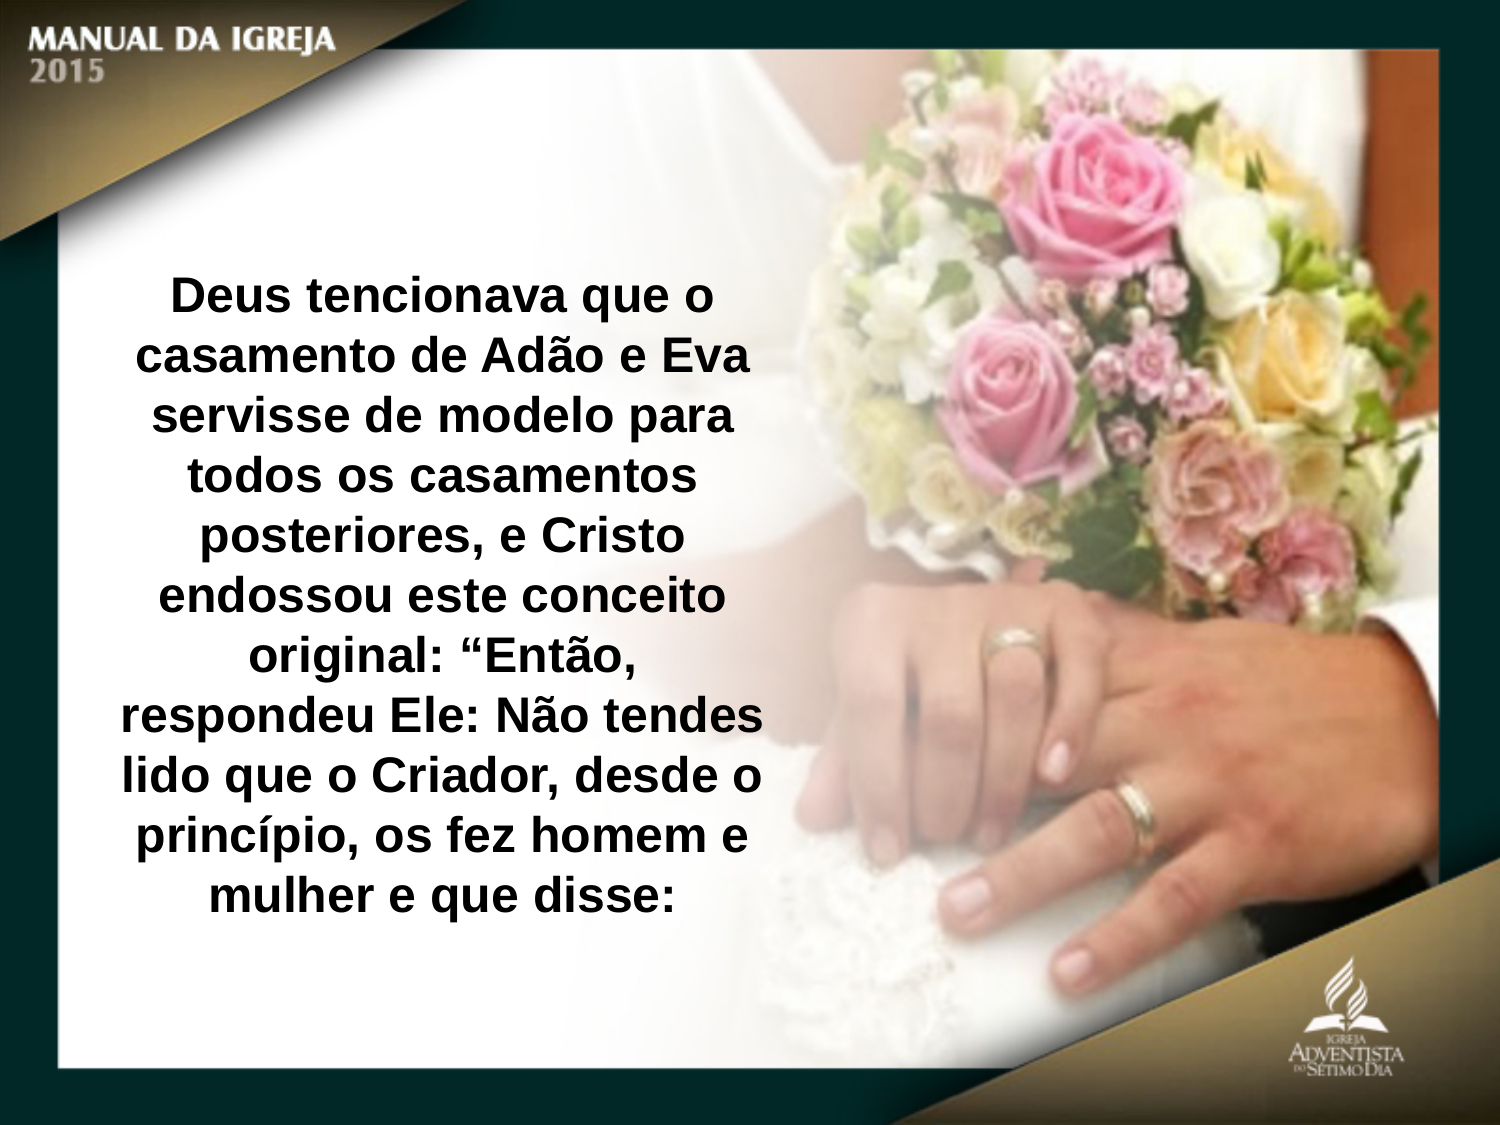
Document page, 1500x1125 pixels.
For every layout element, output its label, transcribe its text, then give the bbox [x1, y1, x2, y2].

text_box Deus tencionava que o casamento de Adão e Eva servisse de modelo para todos os casamentos posteriores, e Cristo endossou este conceito original: “Então, respondeu Ele: Não tendes lido que o Criador, desde o princípio, os fez homem e mulher e que disse: [100, 255, 786, 931]
picture [0, 0, 1500, 1125]
